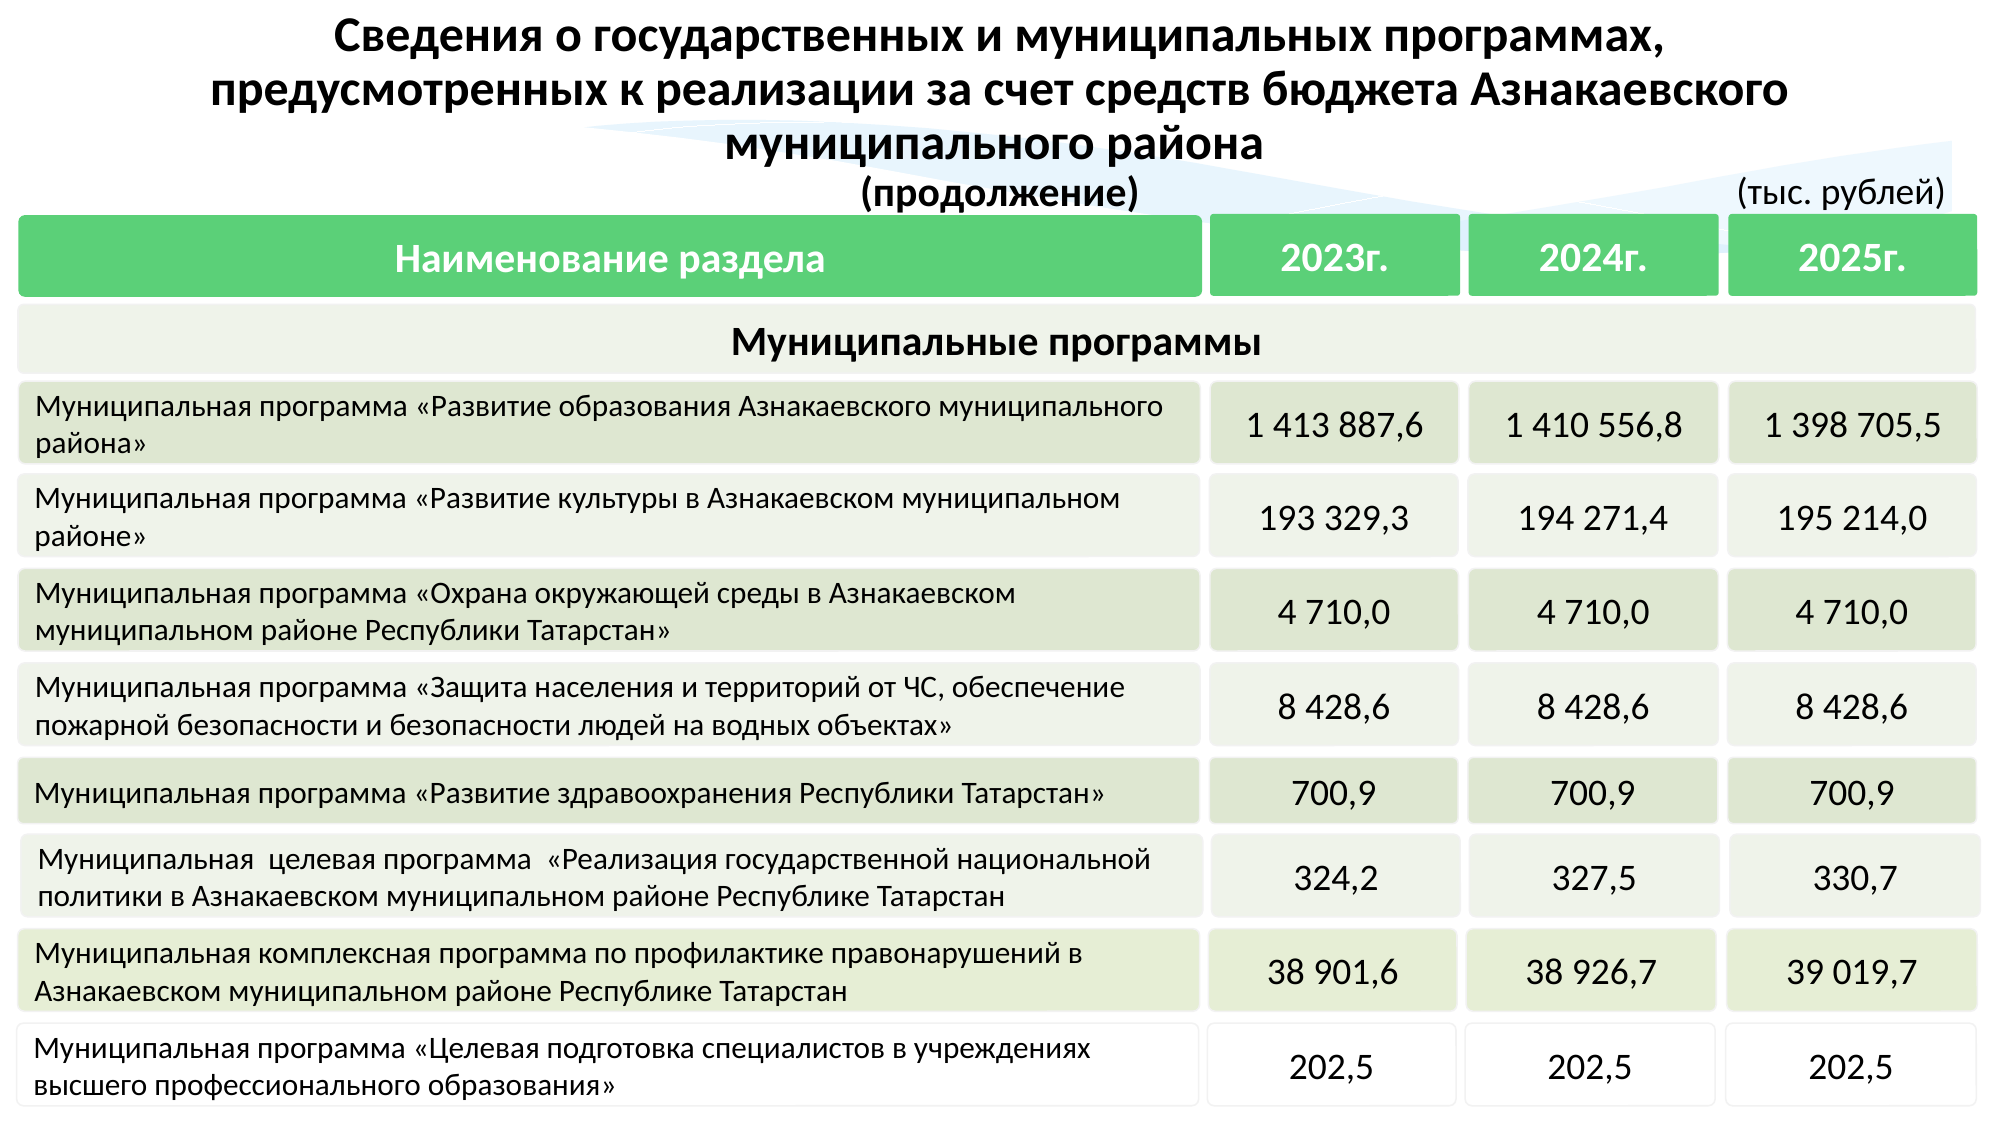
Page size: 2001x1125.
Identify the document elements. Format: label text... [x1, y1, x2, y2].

text_box 327,5 [1468, 833, 1721, 918]
text_box 194 271,4 [1467, 473, 1719, 558]
text_box 39 019,7 [1725, 927, 1979, 1013]
text_box 1 398 705,5 [1727, 380, 1979, 465]
text_box 700,9 [1726, 756, 1978, 825]
text_box Сведения о государственных и муниципальных программах, предусмотренных к реализации за счет средств бюджета Азнакаевского муниципального района (продолжение) [190, 1, 1809, 223]
text_box 202,5 [1206, 1022, 1457, 1107]
text_box Муниципальная программа «Развитие здравоохранения Республики Татарстан» [16, 756, 1201, 825]
text_box 700,9 [1208, 756, 1459, 825]
text_box Муниципальная целевая программа «Реализация государственной национальной политики в Азнакаевском муниципальном районе Республике Татарстан [20, 833, 1204, 918]
text_box 38 901,6 [1207, 927, 1458, 1013]
text_box Муниципальная программа «Целевая подготовка специалистов в учреждениях высшего профессионального образования» [15, 1022, 1200, 1107]
text_box Муниципальные программы [17, 303, 1977, 374]
text_box Муниципальная программа «Развитие культуры в Азнакаевском муниципальном районе» [16, 473, 1201, 558]
text_box Муниципальная программа «Защита населения и территорий от ЧС, обеспечение пожарной безопасности и безопасности людей на водных объектах» [17, 662, 1201, 747]
text_box (тыс. рублей) [1809, 159, 1962, 213]
text_box Муниципальная программа «Развитие образования Азнакаевского муниципального района» [17, 380, 1202, 465]
text_box 202,5 [1724, 1022, 1978, 1107]
text_box 8 428,6 [1467, 662, 1720, 747]
text_box Муниципальная программа «Охрана окружающей среды в Азнакаевском муниципальном районе Республики Татарстан» [17, 567, 1201, 652]
text_box 202,5 [1464, 1022, 1716, 1107]
text_box 38 926,7 [1465, 927, 1718, 1013]
text_box 330,7 [1729, 833, 1982, 918]
text_box Муниципальная комплексная программа по профилактике правонарушений в Азнакаевском муниципальном районе Республике Татарстан [16, 927, 1201, 1013]
text_box 1 413 887,6 [1209, 380, 1460, 465]
text_box 700,9 [1467, 756, 1719, 825]
text_box 8 428,6 [1209, 662, 1460, 747]
text_box 2025г. [1727, 213, 1979, 297]
text_box 2023г. [1209, 213, 1461, 297]
text_box Наименование раздела [17, 214, 1204, 298]
text_box 195 214,0 [1726, 473, 1978, 558]
text_box 1 410 556,8 [1467, 380, 1720, 465]
text_box 324,2 [1210, 833, 1462, 918]
text_box 2024г. [1467, 213, 1720, 297]
text_box 8 428,6 [1726, 662, 1977, 747]
text_box 4 710,0 [1726, 567, 1977, 652]
text_box 4 710,0 [1209, 567, 1460, 652]
text_box 4 710,0 [1467, 567, 1720, 652]
text_box 193 329,3 [1208, 473, 1459, 558]
